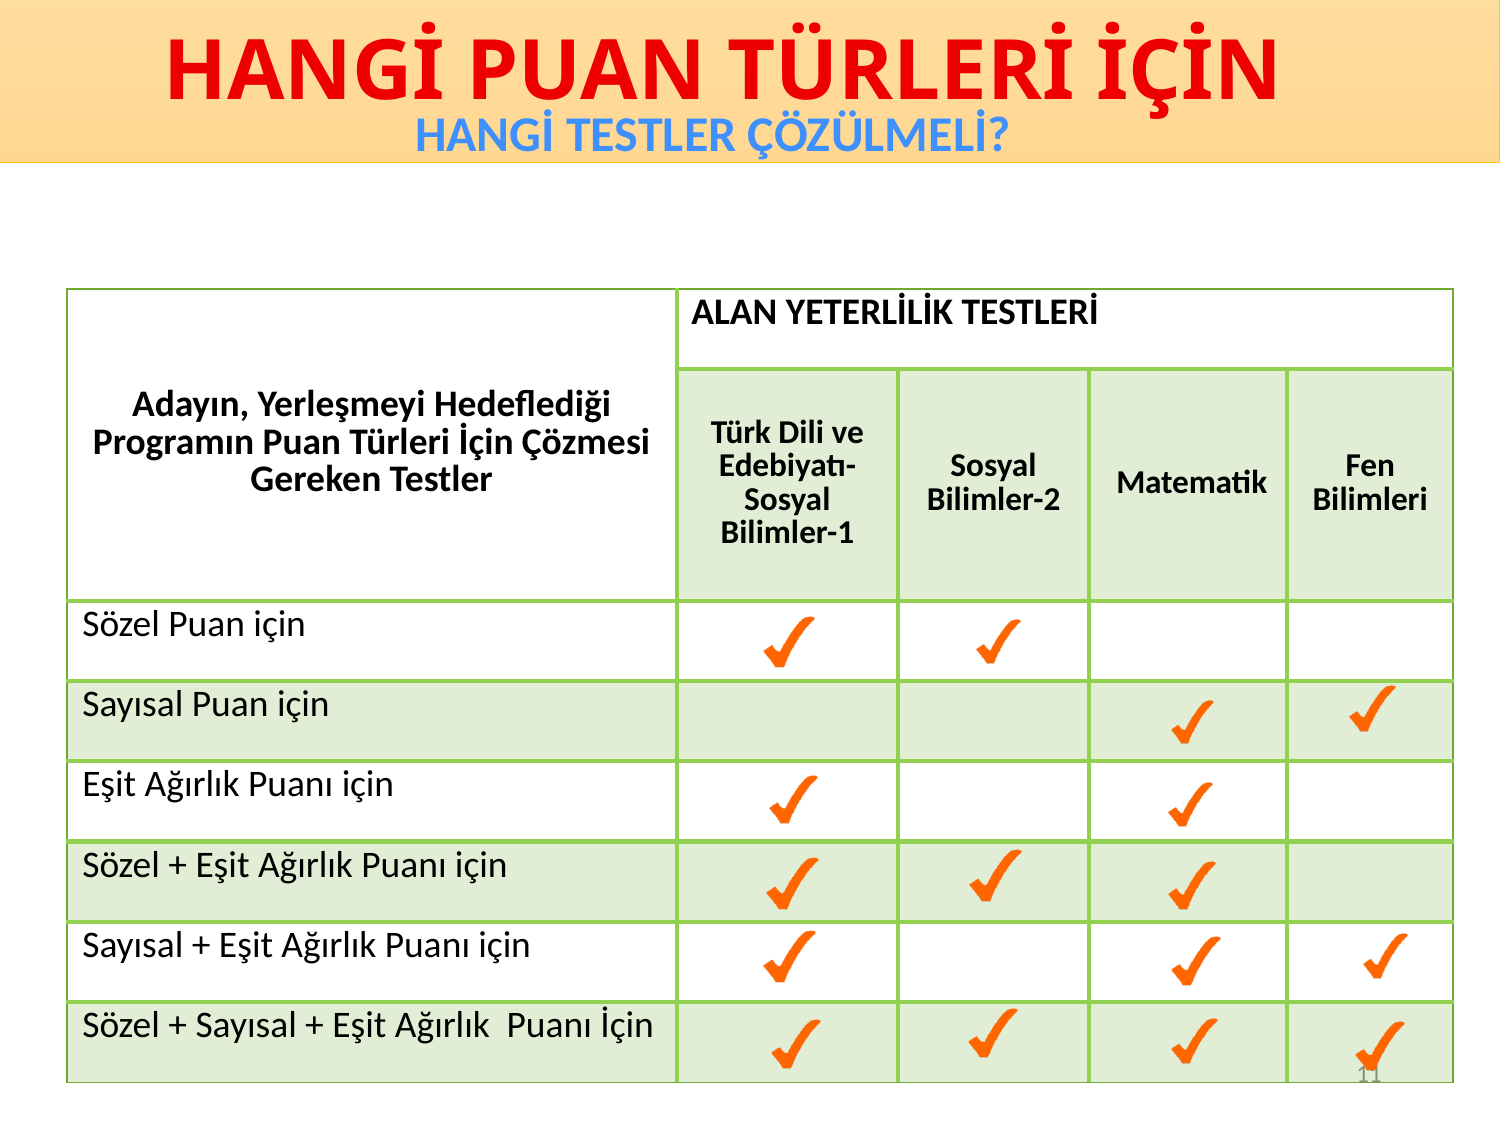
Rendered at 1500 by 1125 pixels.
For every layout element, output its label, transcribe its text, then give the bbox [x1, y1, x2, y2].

table_cell [1289, 683, 1452, 759]
table_cell Sözel + Sayısal + Eşit Ağırlık Puanı İçin [68, 1004, 675, 1082]
table_cell [900, 603, 1087, 679]
table_cell [1091, 844, 1285, 920]
table_cell Sayısal + Eşit Ağırlık Puanı için [68, 924, 675, 1000]
table_cell Matematik [1091, 371, 1285, 599]
picture [1348, 684, 1396, 732]
table_cell Sayısal Puan için [68, 683, 675, 759]
picture [762, 615, 815, 668]
table_cell [679, 683, 896, 759]
picture [770, 1018, 821, 1069]
picture [974, 618, 1021, 665]
table_cell [900, 683, 1087, 759]
table_cell Sosyal Bilimler-2 [900, 371, 1087, 599]
footer [496, 1073, 1004, 1125]
picture [762, 929, 816, 983]
table_cell Sözel + Eşit Ağırlık Puanı için [68, 844, 675, 920]
picture [1354, 1020, 1405, 1071]
table_cell [1289, 603, 1452, 679]
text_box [0, 8, 1474, 186]
picture [1170, 699, 1215, 744]
table_cell [679, 844, 896, 920]
picture [968, 848, 1022, 902]
picture [1167, 781, 1213, 827]
table_cell [679, 763, 896, 839]
table_cell [1289, 1004, 1452, 1082]
text_box [0, 0, 1500, 163]
table_cell [1289, 924, 1452, 1000]
picture [1167, 860, 1216, 910]
table_cell Sözel Puan için [68, 603, 675, 679]
picture [768, 774, 818, 824]
table_cell [1091, 763, 1285, 839]
table_cell [1091, 603, 1285, 679]
table_cell [1091, 683, 1285, 759]
table_cell [1091, 924, 1285, 1000]
table_header Adayın, Yerleşmeyi Hedeflediği Programın Puan Türleri İçin Çözmesi Gereken Testler [68, 290, 675, 599]
slide_number 11 [1059, 1042, 1397, 1103]
table_cell [900, 924, 1087, 1000]
table_cell Fen Bilimleri [1289, 371, 1452, 599]
table_cell [1289, 763, 1452, 839]
picture [1170, 1017, 1218, 1064]
table_cell [900, 844, 1087, 920]
table_cell Türk Dili ve Edebiyatı- Sosyal Bilimler-1 [679, 371, 896, 599]
table_cell [679, 924, 896, 1000]
table_cell [1289, 844, 1452, 920]
table_header ALAN YETERLİLİK TESTLERİ [679, 290, 1452, 367]
table_cell [1091, 1004, 1285, 1042]
table_cell [679, 603, 896, 679]
table_cell [679, 1004, 896, 1073]
table_cell Eşit Ağırlık Puanı için [68, 763, 675, 839]
picture [1170, 935, 1221, 986]
table_cell [900, 763, 1087, 839]
table_cell [900, 1004, 1087, 1082]
picture [765, 856, 819, 910]
picture [1362, 932, 1408, 979]
picture [967, 1007, 1018, 1058]
